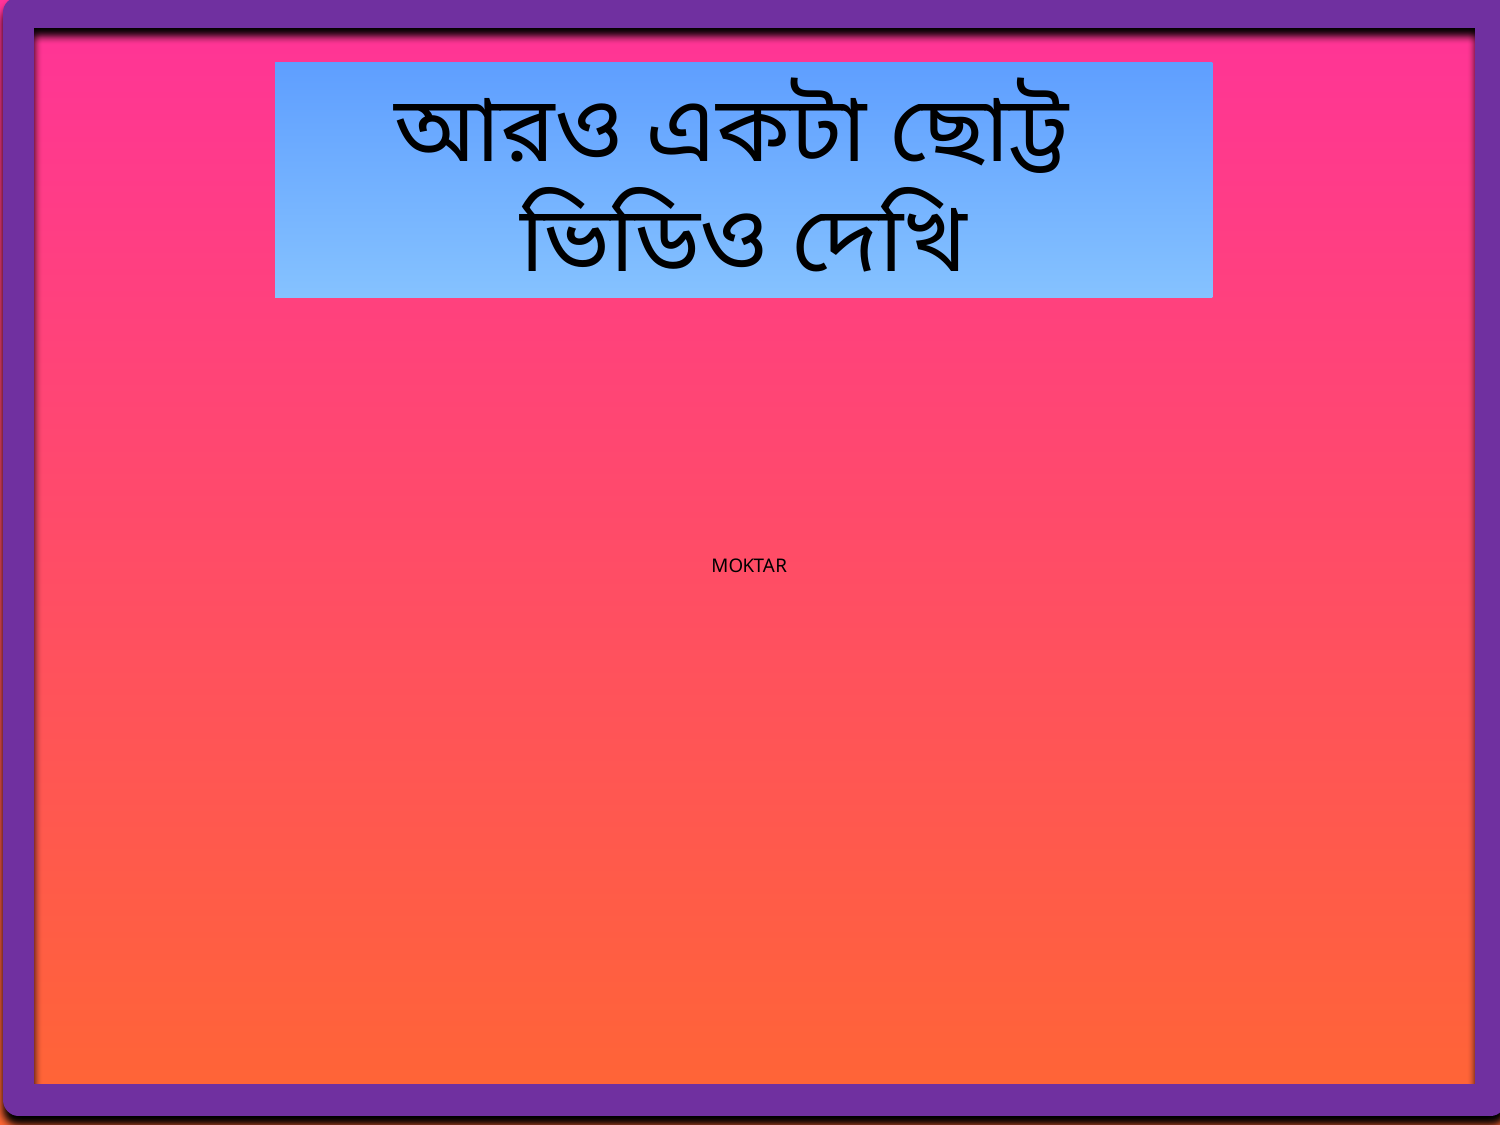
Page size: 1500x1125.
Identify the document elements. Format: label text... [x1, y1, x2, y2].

text_box তিনি কত সালে মারা যান? [0, 967, 10, 1116]
text_box অভাগীর কল্পনা তার মৃত্যুর পর স্বামীর পায়ের ধুলা ও ছেলের হাতের আগুন এভাবে পাবো। [0, 9, 1500, 88]
text_box [17, 10, 1493, 1102]
text_box [0, 255, 10, 316]
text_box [673, 497, 825, 628]
text_box ছবি দেখ এবং তোমার পাঠের সাথে মিলিয়ে কল্পনা কর। [0, 809, 10, 958]
text_box ছবি দেখ এবং তোমার পাঠের সাথে মিলিয়ে কল্পনা কর। [0, 79, 10, 255]
